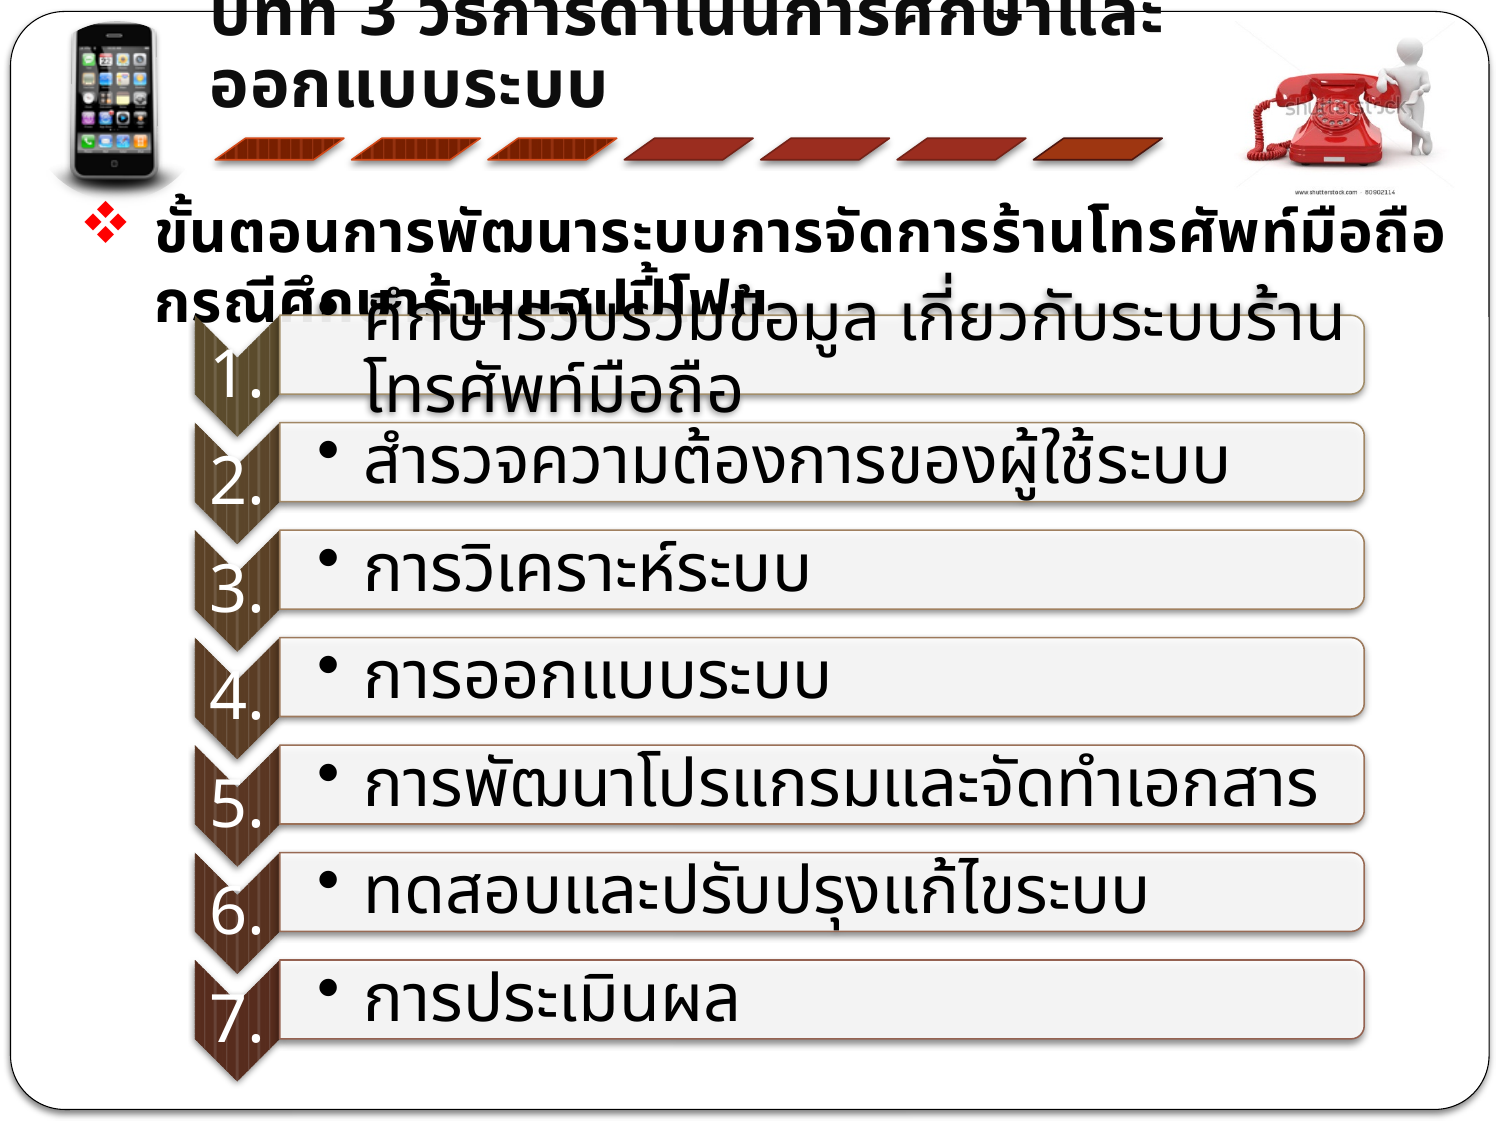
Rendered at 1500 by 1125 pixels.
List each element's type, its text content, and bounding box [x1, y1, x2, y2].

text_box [194, 314, 1365, 1083]
text_box ขั้นตอนการพัฒนาระบบการจัดการร้านโทรศัพท์มือถือ กรณีศึกษาร้านแฮปปี้โฟน [64, 187, 1500, 315]
text_box [27, 21, 200, 201]
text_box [206, 18, 1282, 173]
picture [1233, 20, 1455, 197]
